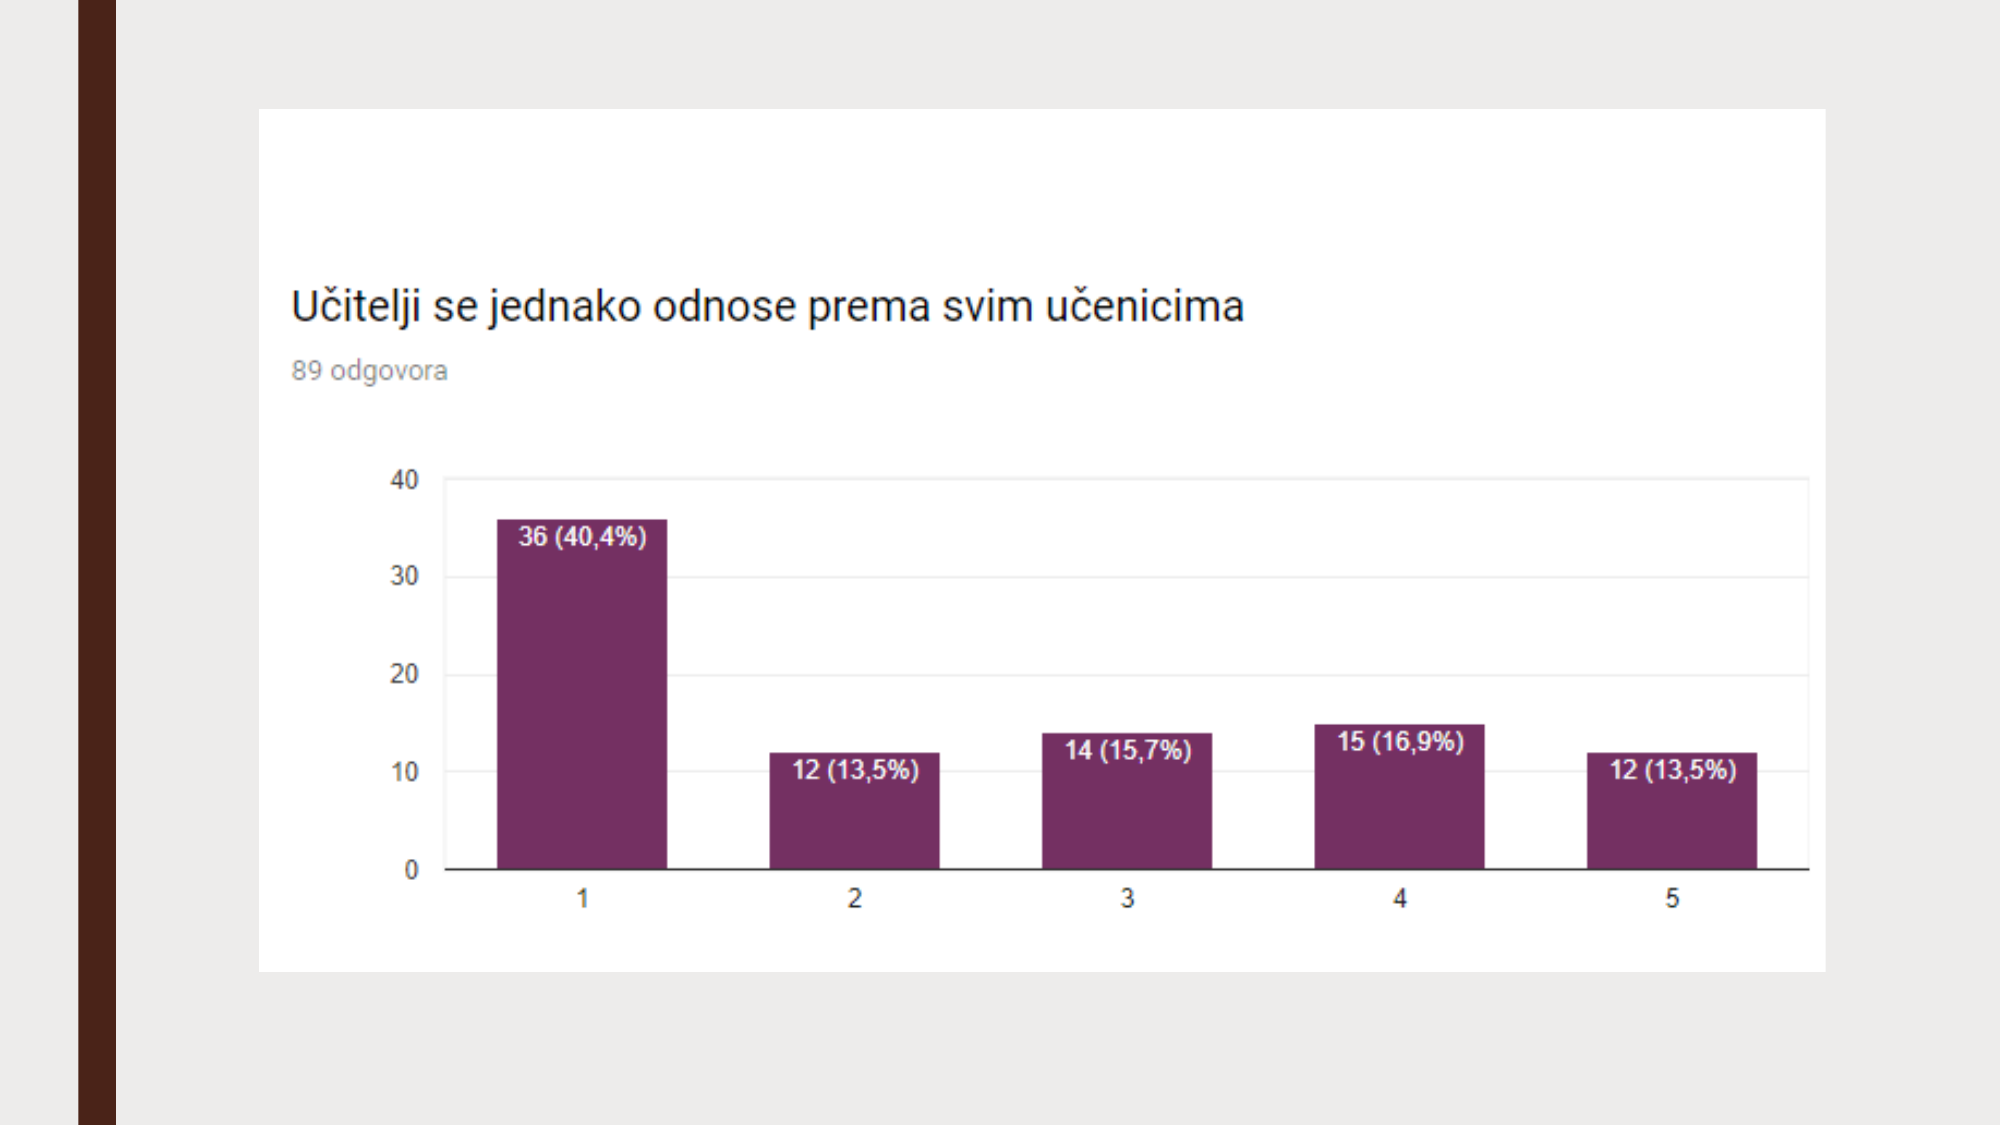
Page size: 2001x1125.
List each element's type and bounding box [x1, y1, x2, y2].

picture [258, 109, 1826, 972]
